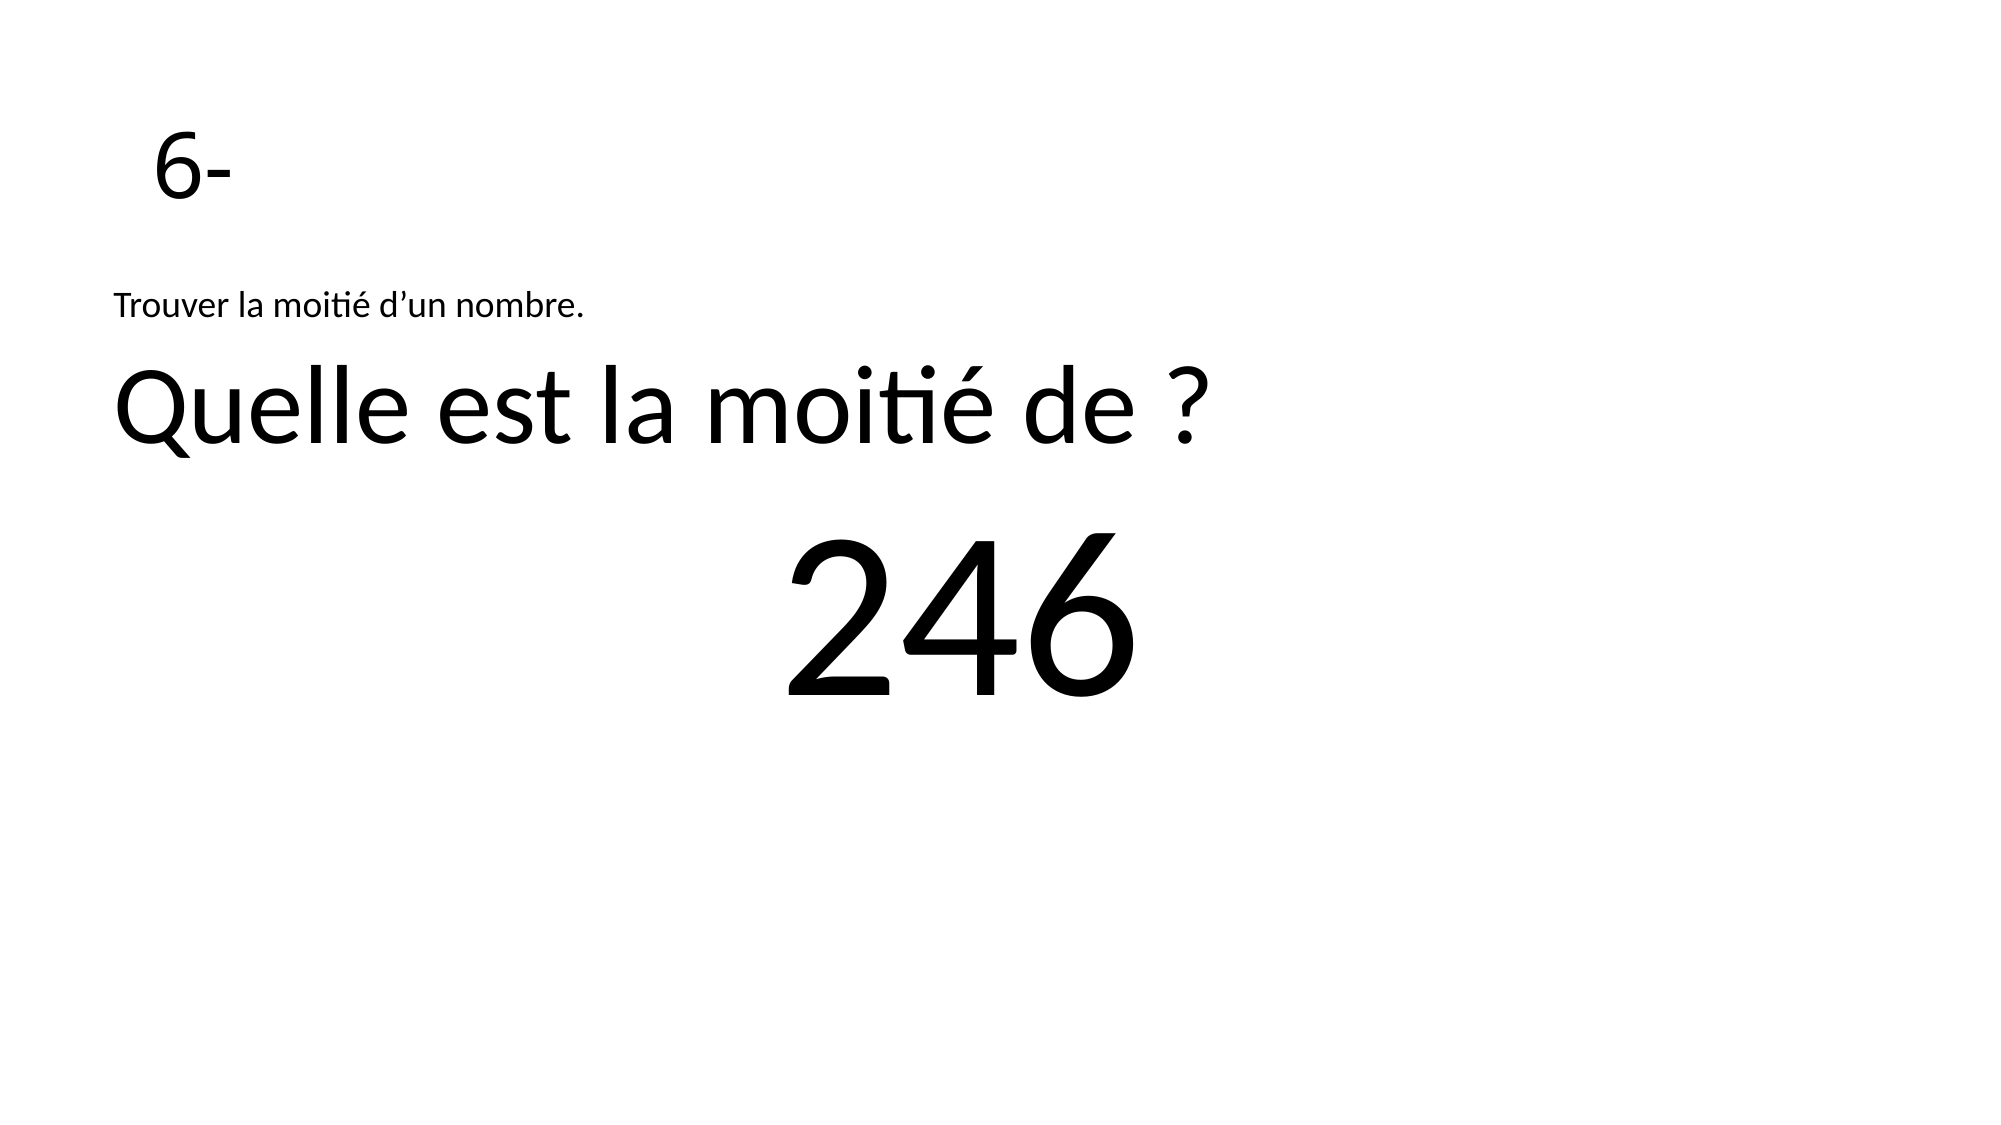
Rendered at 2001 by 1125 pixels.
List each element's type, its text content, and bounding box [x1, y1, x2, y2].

title 6- [137, 59, 1863, 278]
list Trouver la moitié d’un nombre. Quelle est la moitié de ? 246 [98, 277, 1824, 992]
